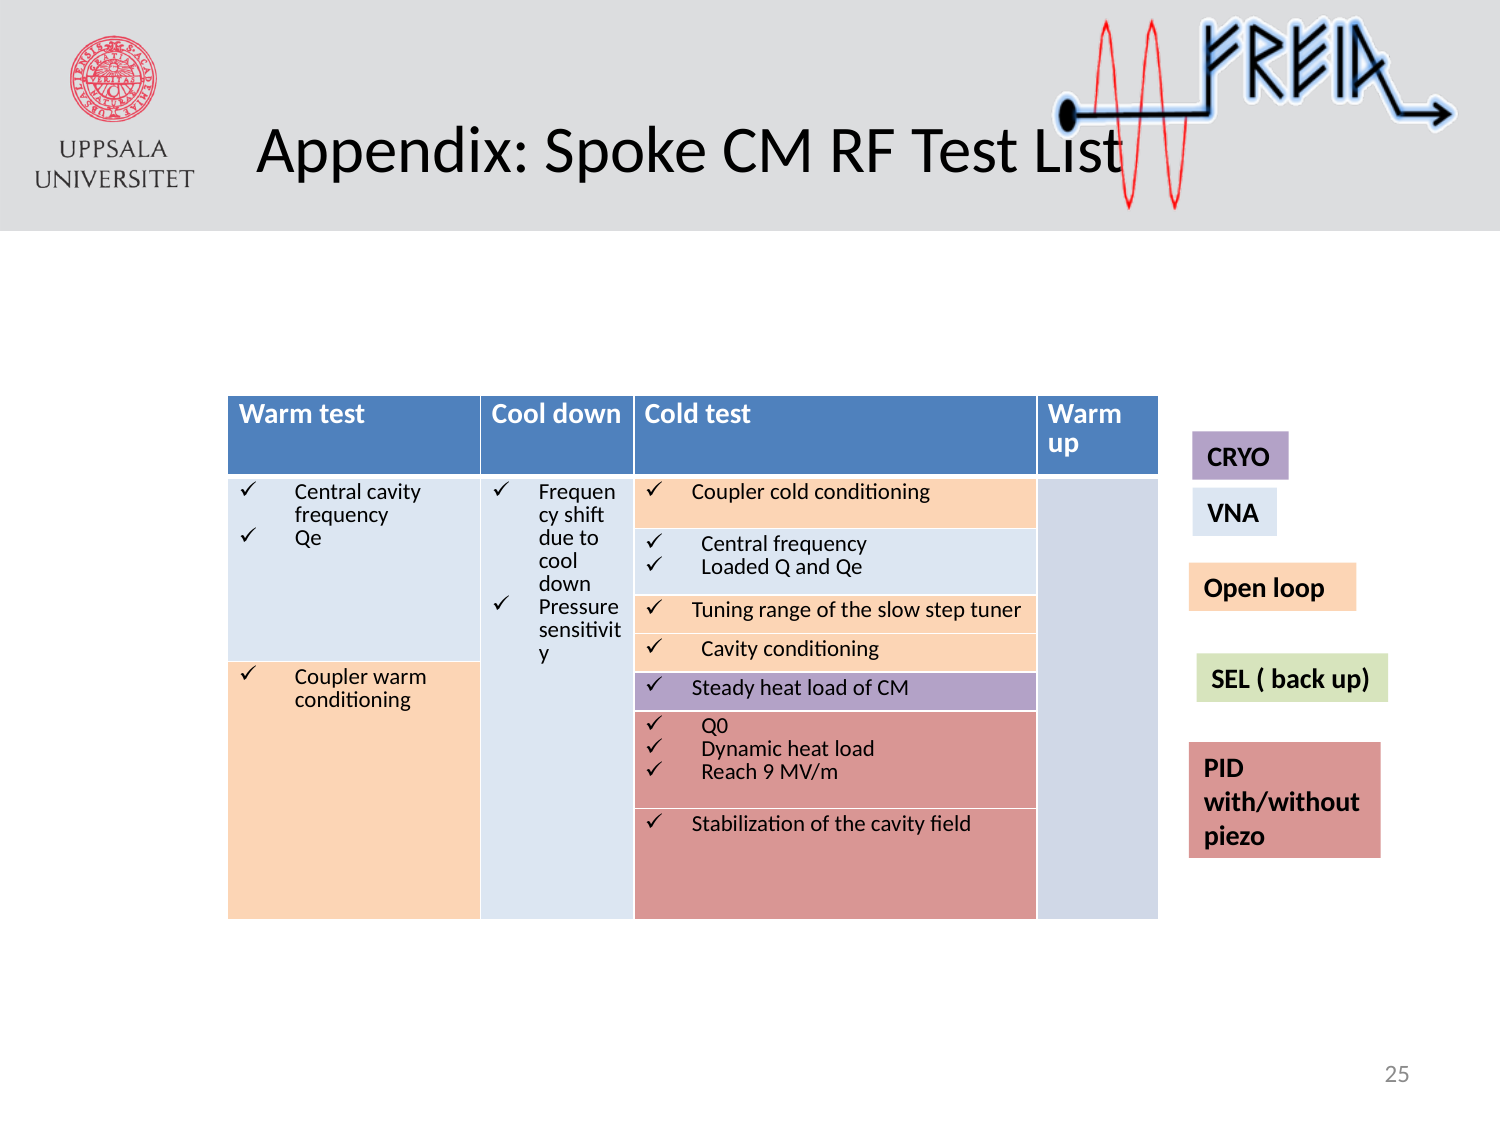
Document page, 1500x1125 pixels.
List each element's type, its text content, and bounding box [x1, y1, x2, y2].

table_cell [1038, 479, 1158, 919]
table_cell Central frequency Loaded Q and Qe [635, 529, 1036, 594]
text_box CRYO [1192, 431, 1289, 480]
table_cell Q0 Dynamic heat load Reach 9 MV/m [635, 712, 1036, 808]
text_box Open loop [1188, 562, 1357, 611]
table_cell Frequency shift due to cool down Pressure sensitivity [481, 479, 633, 919]
table_header Warm up [1038, 396, 1158, 474]
text_box SEL ( back up) [1196, 653, 1389, 702]
table_header Warm test [228, 396, 480, 474]
table_header Cool down [481, 396, 633, 474]
table_cell Stabilization of the cavity field [635, 809, 1036, 919]
slide_number 25 [1074, 1042, 1425, 1103]
table_cell Coupler warm conditioning [228, 662, 480, 919]
picture [0, 0, 1500, 231]
table_header Cold test [635, 396, 1036, 474]
table_cell Tuning range of the slow step tuner [635, 596, 1036, 633]
text_box PID with/without piezo [1188, 742, 1381, 858]
table_cell Central cavity frequency Qe [228, 479, 480, 661]
table_cell Steady heat load of CM [635, 673, 1036, 710]
table_cell Coupler cold conditioning [635, 479, 1036, 528]
table_cell Cavity conditioning [635, 634, 1036, 671]
text_box VNA [1192, 487, 1277, 536]
